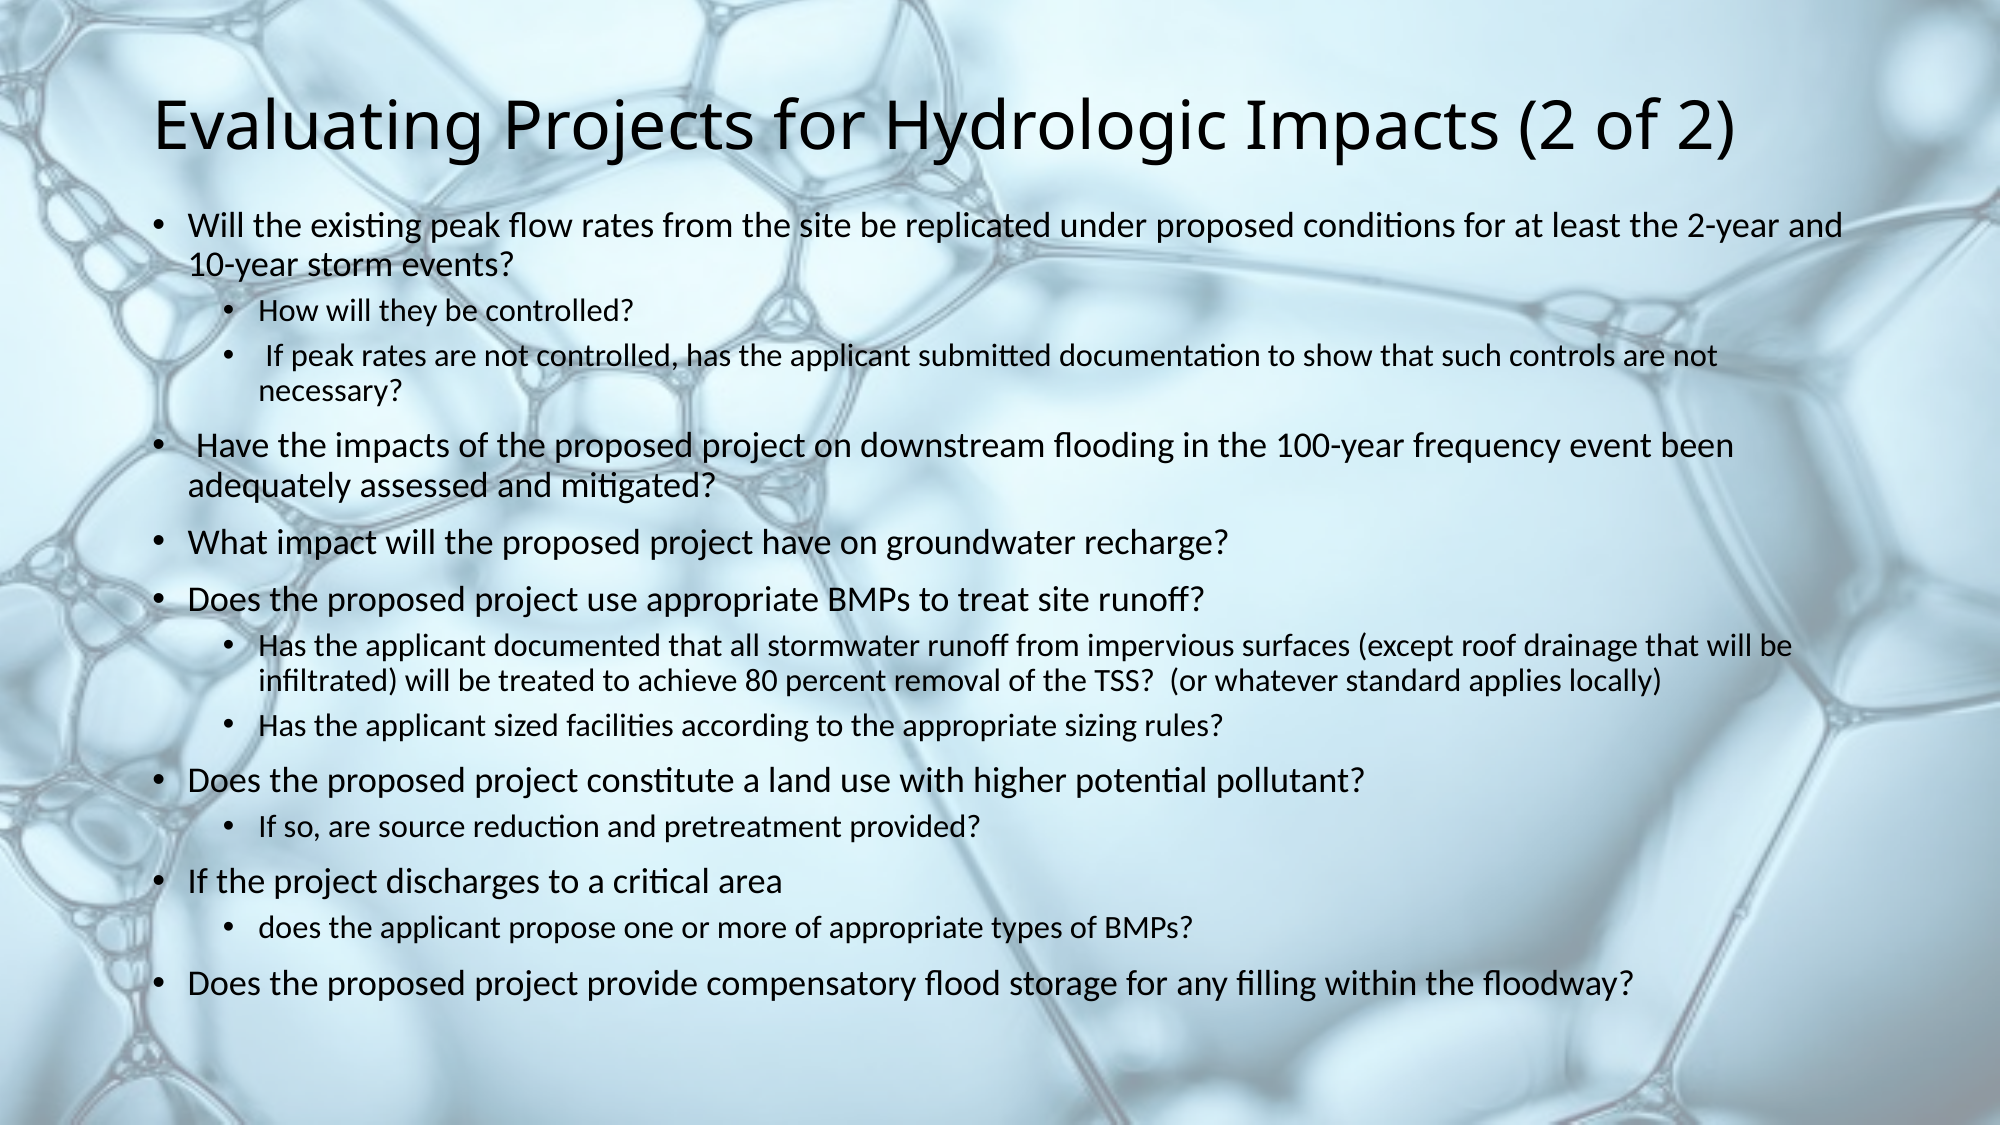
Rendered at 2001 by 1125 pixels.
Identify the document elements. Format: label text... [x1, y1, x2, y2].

list Will the existing peak flow rates from the site be replicated under proposed conditions for at least the 2-year and 10-year storm events? How will they be controlled? If peak rates are not controlled, has the applicant submitted documentation to show that such controls are not necessary? Have the impacts of the proposed project on downstream flooding in the 100-year frequency event been adequately assessed and mitigated? What impact will the proposed project have on groundwater recharge? Does the proposed project use appropriate BMPs to treat site runoff? Has the applicant documented that all stormwater runoff from impervious surfaces (except roof drainage that will be infiltrated) will be treated to achieve 80 percent removal of the TSS? (or whatever standard applies locally) Has the applicant sized facilities according to the appropriate sizing rules? Does the proposed project constitute a land use with higher potential pollutant? If so, are source reduction and pretreatment provided? If the project discharges to a critical area does the applicant propose one or more of appropriate types of BMPs? Does the proposed project provide compensatory flood storage for any filling within the floodway? [137, 198, 1863, 1014]
title Evaluating Projects for Hydrologic Impacts (2 of 2) [137, 59, 1863, 198]
